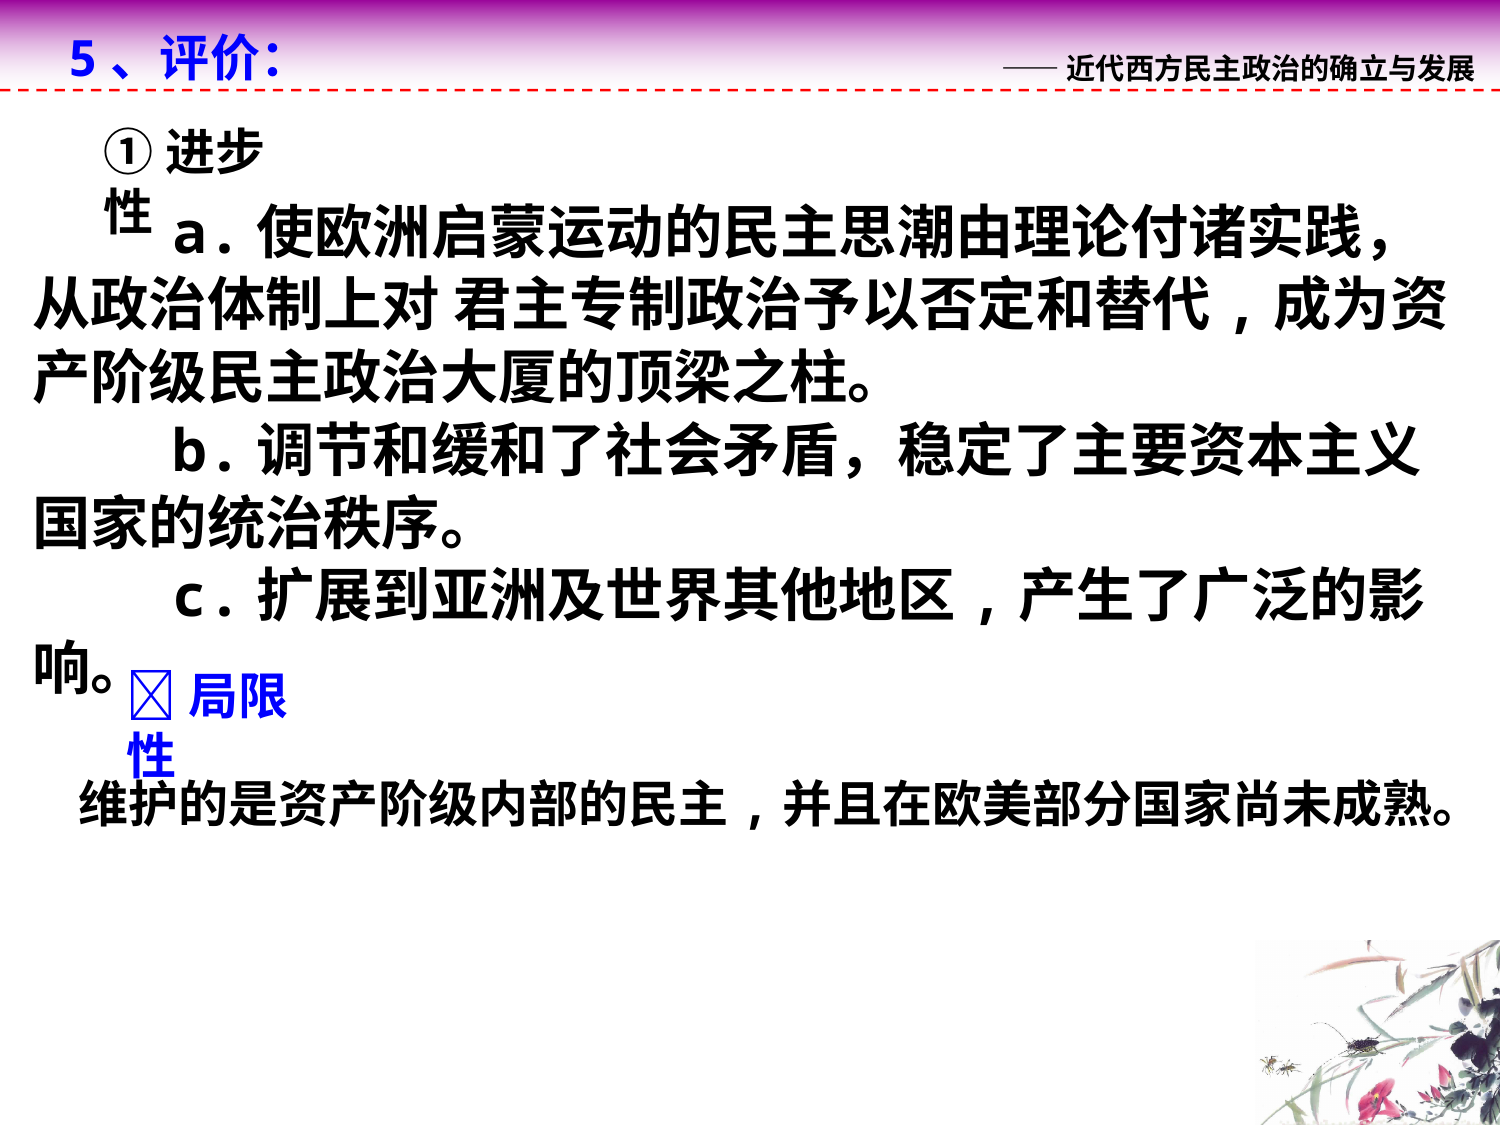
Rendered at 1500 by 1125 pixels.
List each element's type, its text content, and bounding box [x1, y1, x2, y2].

text_box 5、评价： [53, 19, 325, 94]
text_box 局限性 [112, 656, 349, 763]
text_box a.使欧洲启蒙运动的民主思潮由理论付诸实践，从政治体制上对 君主专制政治予以否定和替代,成为资产阶级民主政治大厦的顶梁之柱。 b.调节和缓和了社会矛盾，稳定了主要资本主义国家的统治秩序。 c.扩展到亚洲及世界其他地区,产生了广泛的影响。 [17, 184, 1483, 709]
text_box ①进步性 [88, 113, 325, 184]
picture [1255, 940, 1500, 1125]
text_box 维护的是资产阶级内部的民主,并且在欧美部分国家尚未成熟。 [17, 763, 1459, 901]
